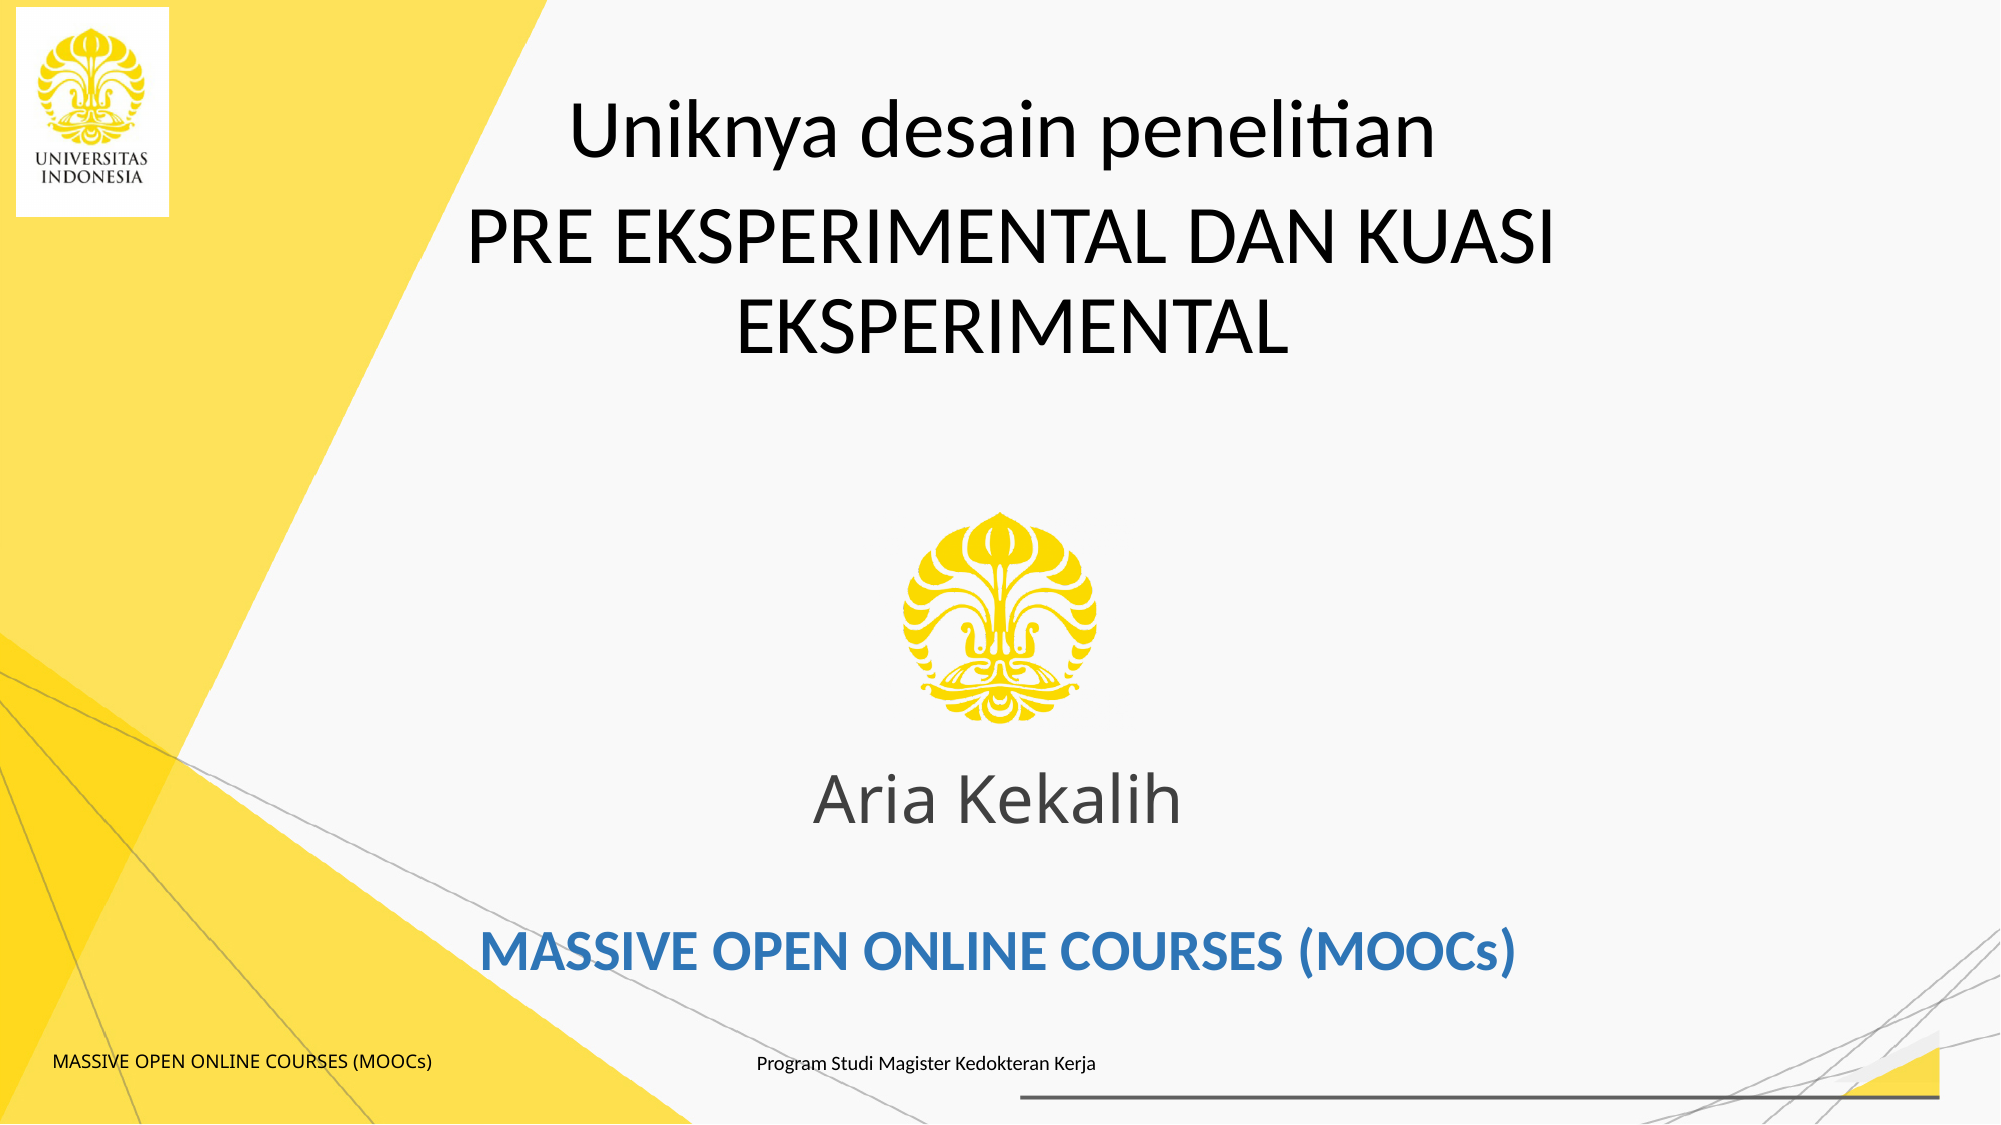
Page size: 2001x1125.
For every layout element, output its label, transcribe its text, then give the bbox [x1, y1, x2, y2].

picture [0, 0, 2001, 1125]
text_box Aria Kekalih [568, 749, 1430, 845]
subtitle Uniknya desain penelitian PRE EKSPERIMENTAL DAN KUASI EKSPERIMENTAL [260, 78, 1765, 350]
text_box MASSIVE OPEN ONLINE COURSES (MOOCs) [398, 912, 1599, 1010]
